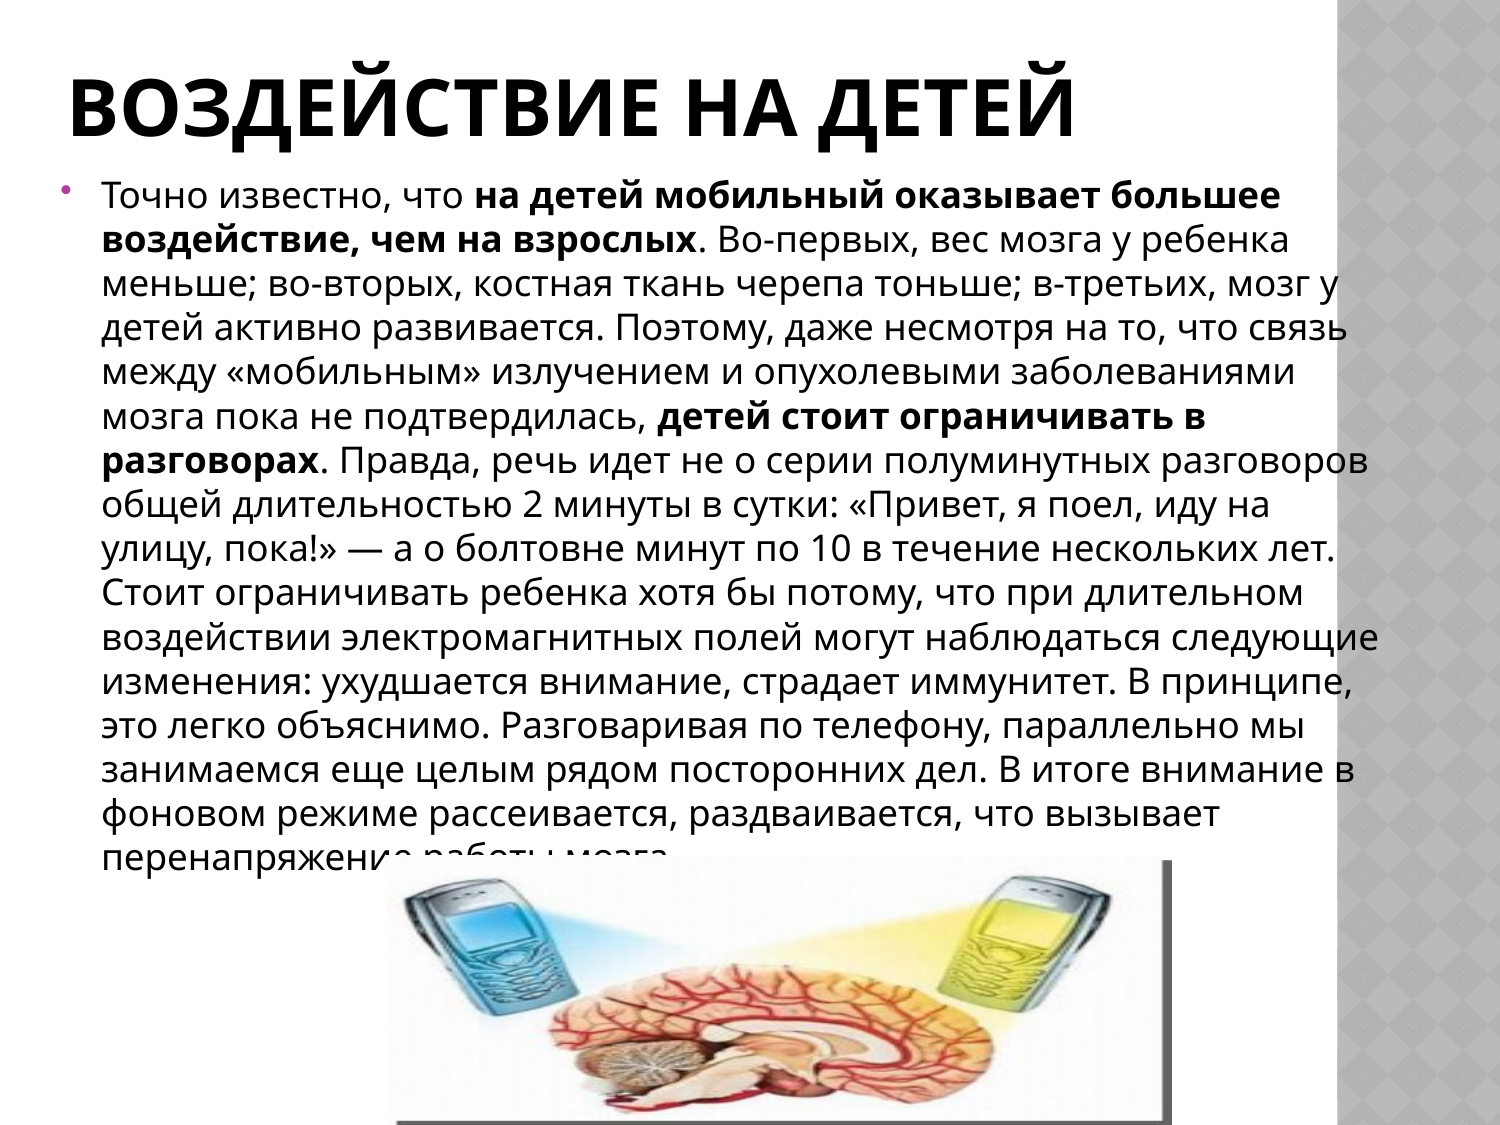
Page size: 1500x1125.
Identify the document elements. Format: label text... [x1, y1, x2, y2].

picture [386, 854, 1173, 1125]
title Воздействие на детей [58, 0, 1409, 153]
list Точно известно, что на детей мобильный оказывает большее воздействие, чем на взрослых. Во-первых, вес мозга у ребенка меньше; во-вторых, костная ткань черепа тоньше; в-третьих, мозг у детей активно развивается. Поэтому, даже несмотря на то, что связь между «мобильным» излучением и опухолевыми заболеваниями мозга пока не подтвердилась, детей стоит ограничивать в разговорах. Правда, речь идет не о серии полуминутных разговоров общей длительностью 2 минуты в сутки: «Привет, я поел, иду на улицу, пока!» — а о болтовне минут по 10 в течение нескольких лет. Стоит ограничивать ребенка хотя бы потому, что при длительном воздействии электромагнитных полей могут наблюдаться следующие изменения: ухудшается внимание, страдает иммунитет. В принципе, это легко объяснимо. Разговаривая по телефону, параллельно мы занимаемся еще целым рядом посторонних дел. В итоге внимание в фоновом режиме рассеивается, раздваивается, что вызывает перенапряжение работы мозга. [46, 164, 1397, 907]
